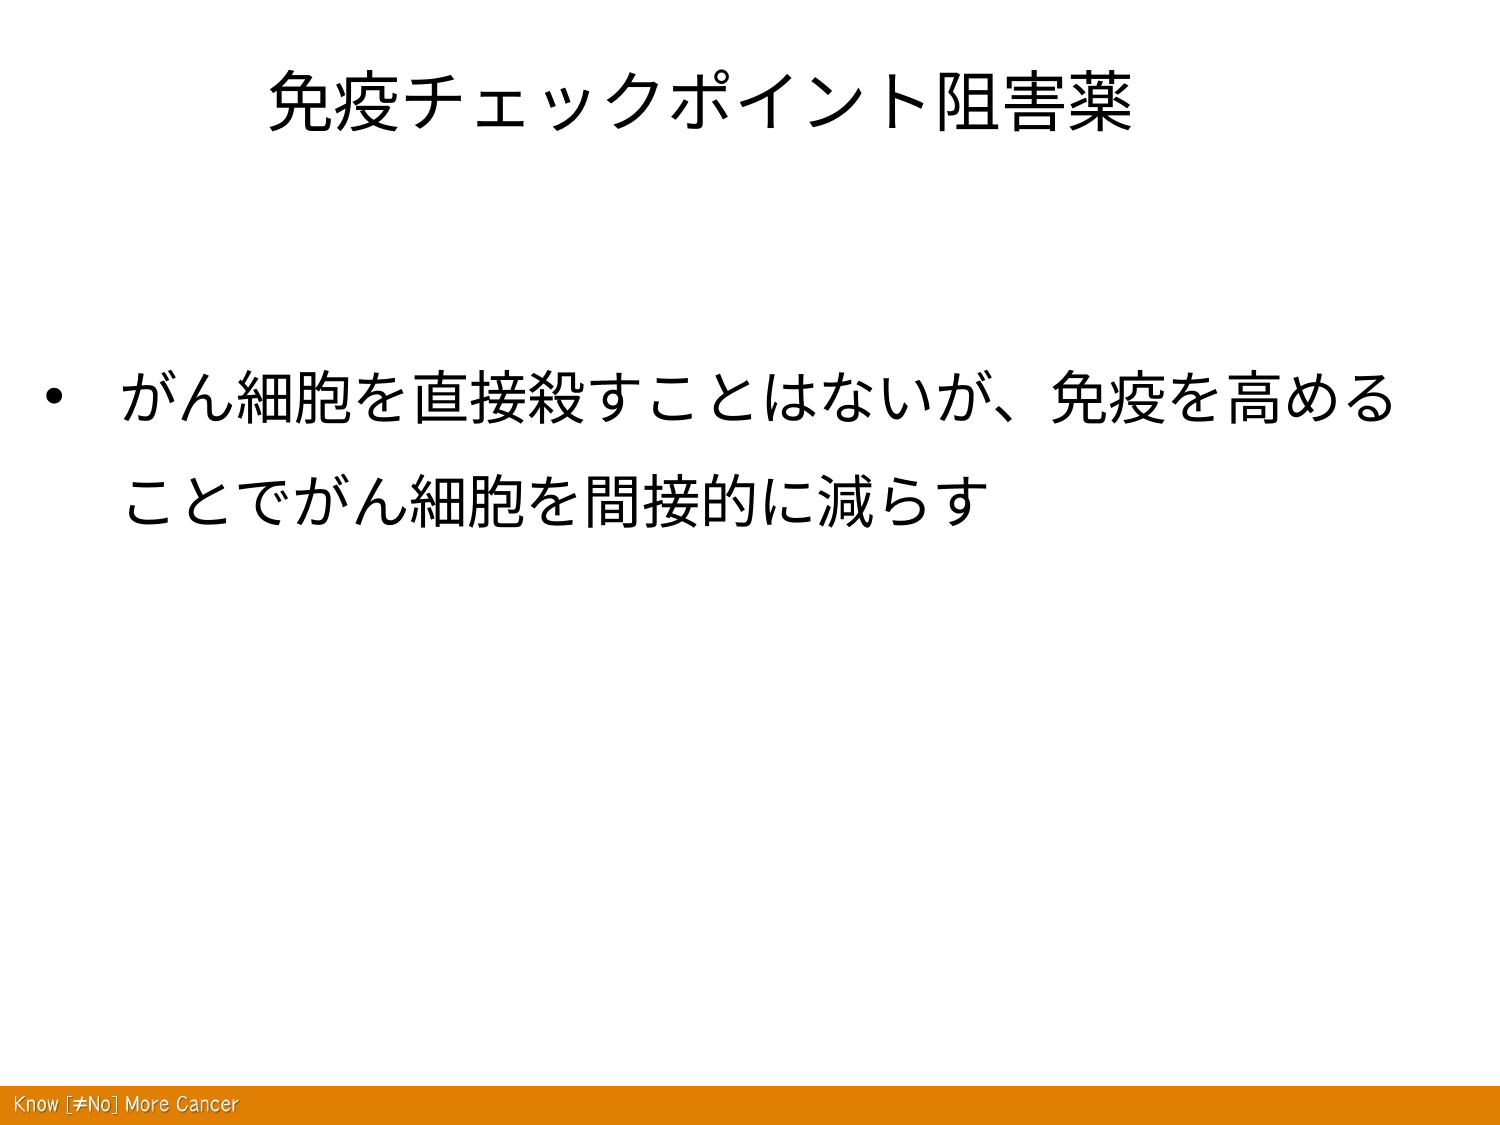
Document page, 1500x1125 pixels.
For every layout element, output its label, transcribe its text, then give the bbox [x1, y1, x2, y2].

picture [0, 1086, 1500, 1125]
title 免疫チェックポイント阻害薬 [252, 48, 1242, 161]
text_box がん細胞を直接殺すことはないが、免疫を高めることでがん細胞を間接的に減らす [30, 318, 1464, 613]
